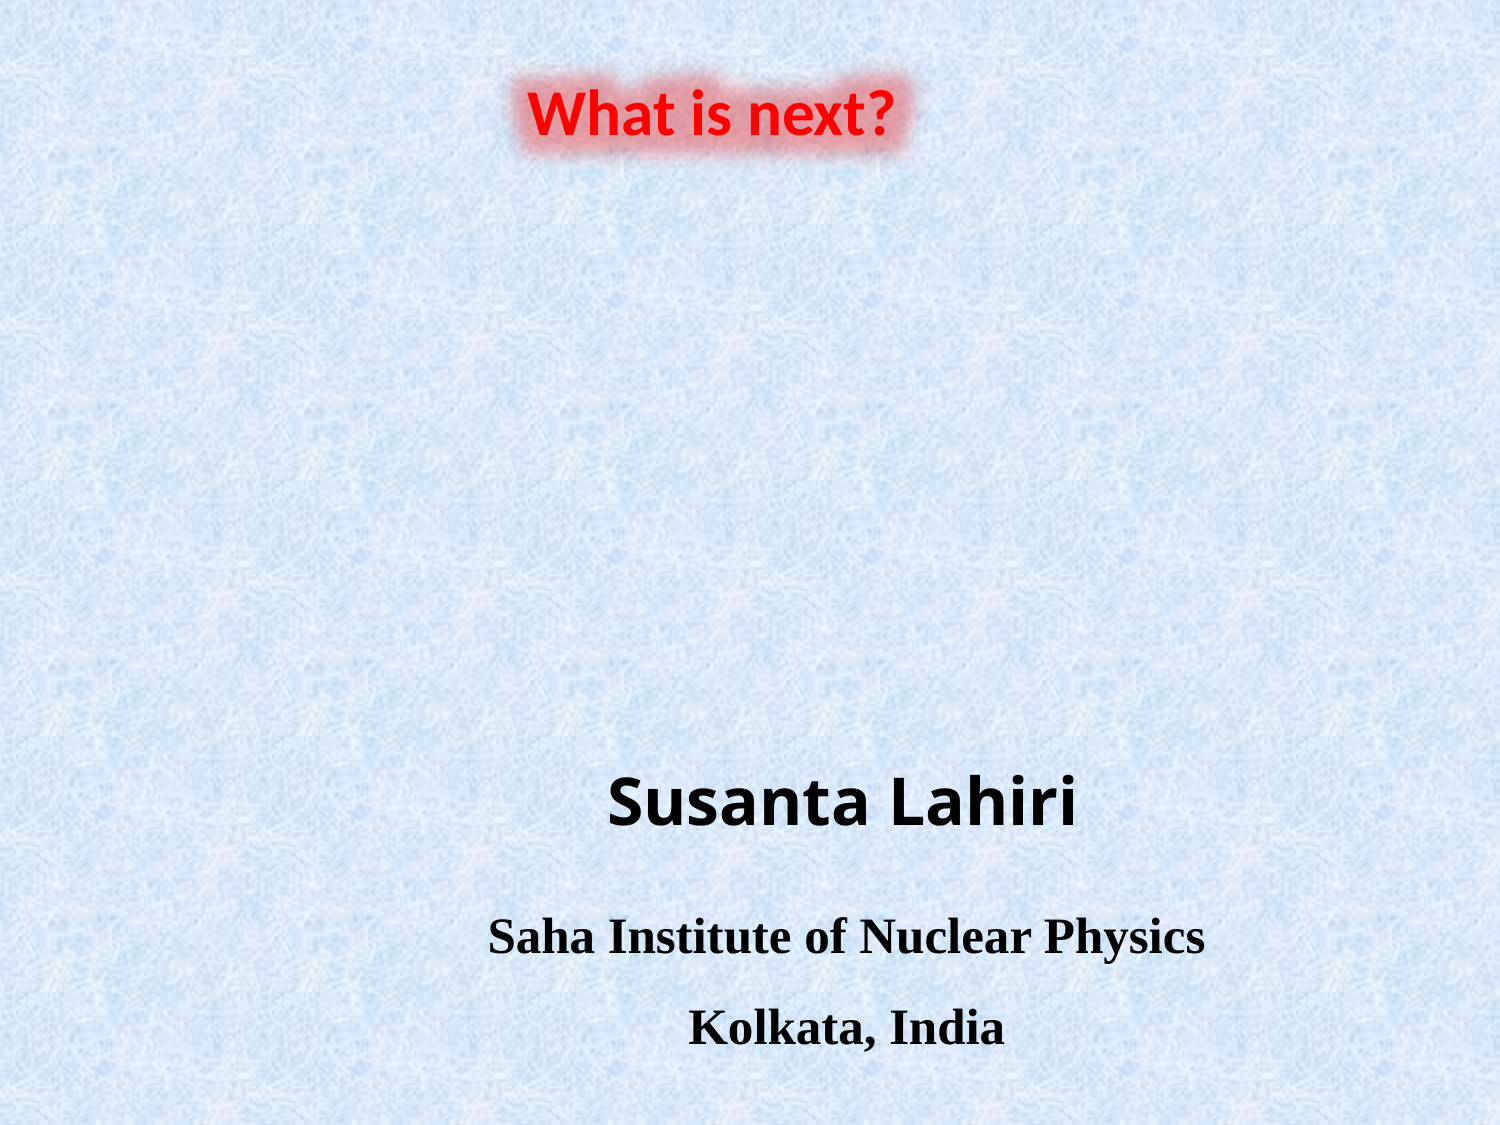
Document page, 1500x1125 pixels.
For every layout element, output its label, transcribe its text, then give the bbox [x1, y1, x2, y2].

picture [0, 0, 1500, 1125]
subtitle Susanta Lahiri Saha Institute of Nuclear Physics Kolkata, India [237, 725, 1457, 1065]
text_box What is next? [37, 62, 1388, 157]
